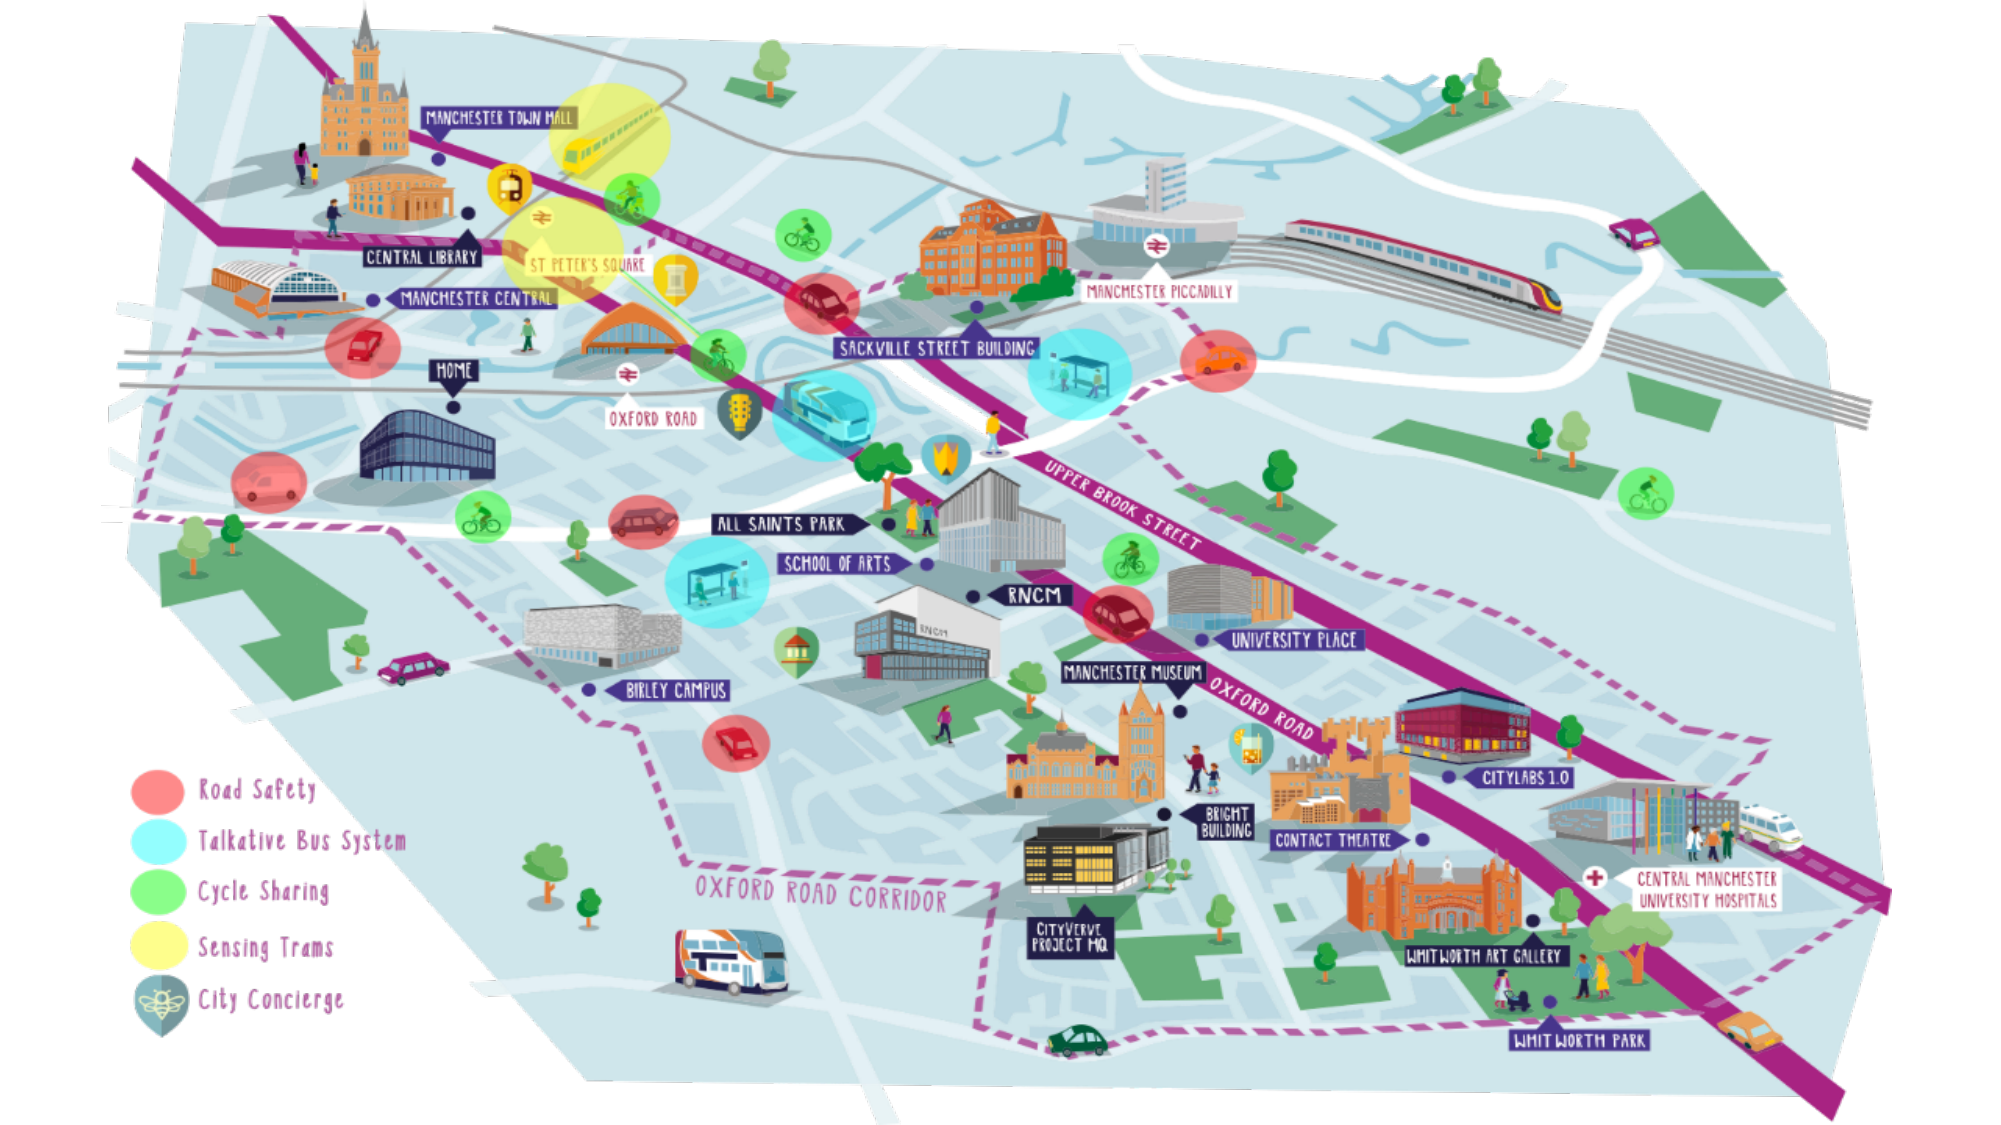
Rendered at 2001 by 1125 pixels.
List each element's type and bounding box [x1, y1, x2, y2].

picture [101, 0, 1892, 1125]
